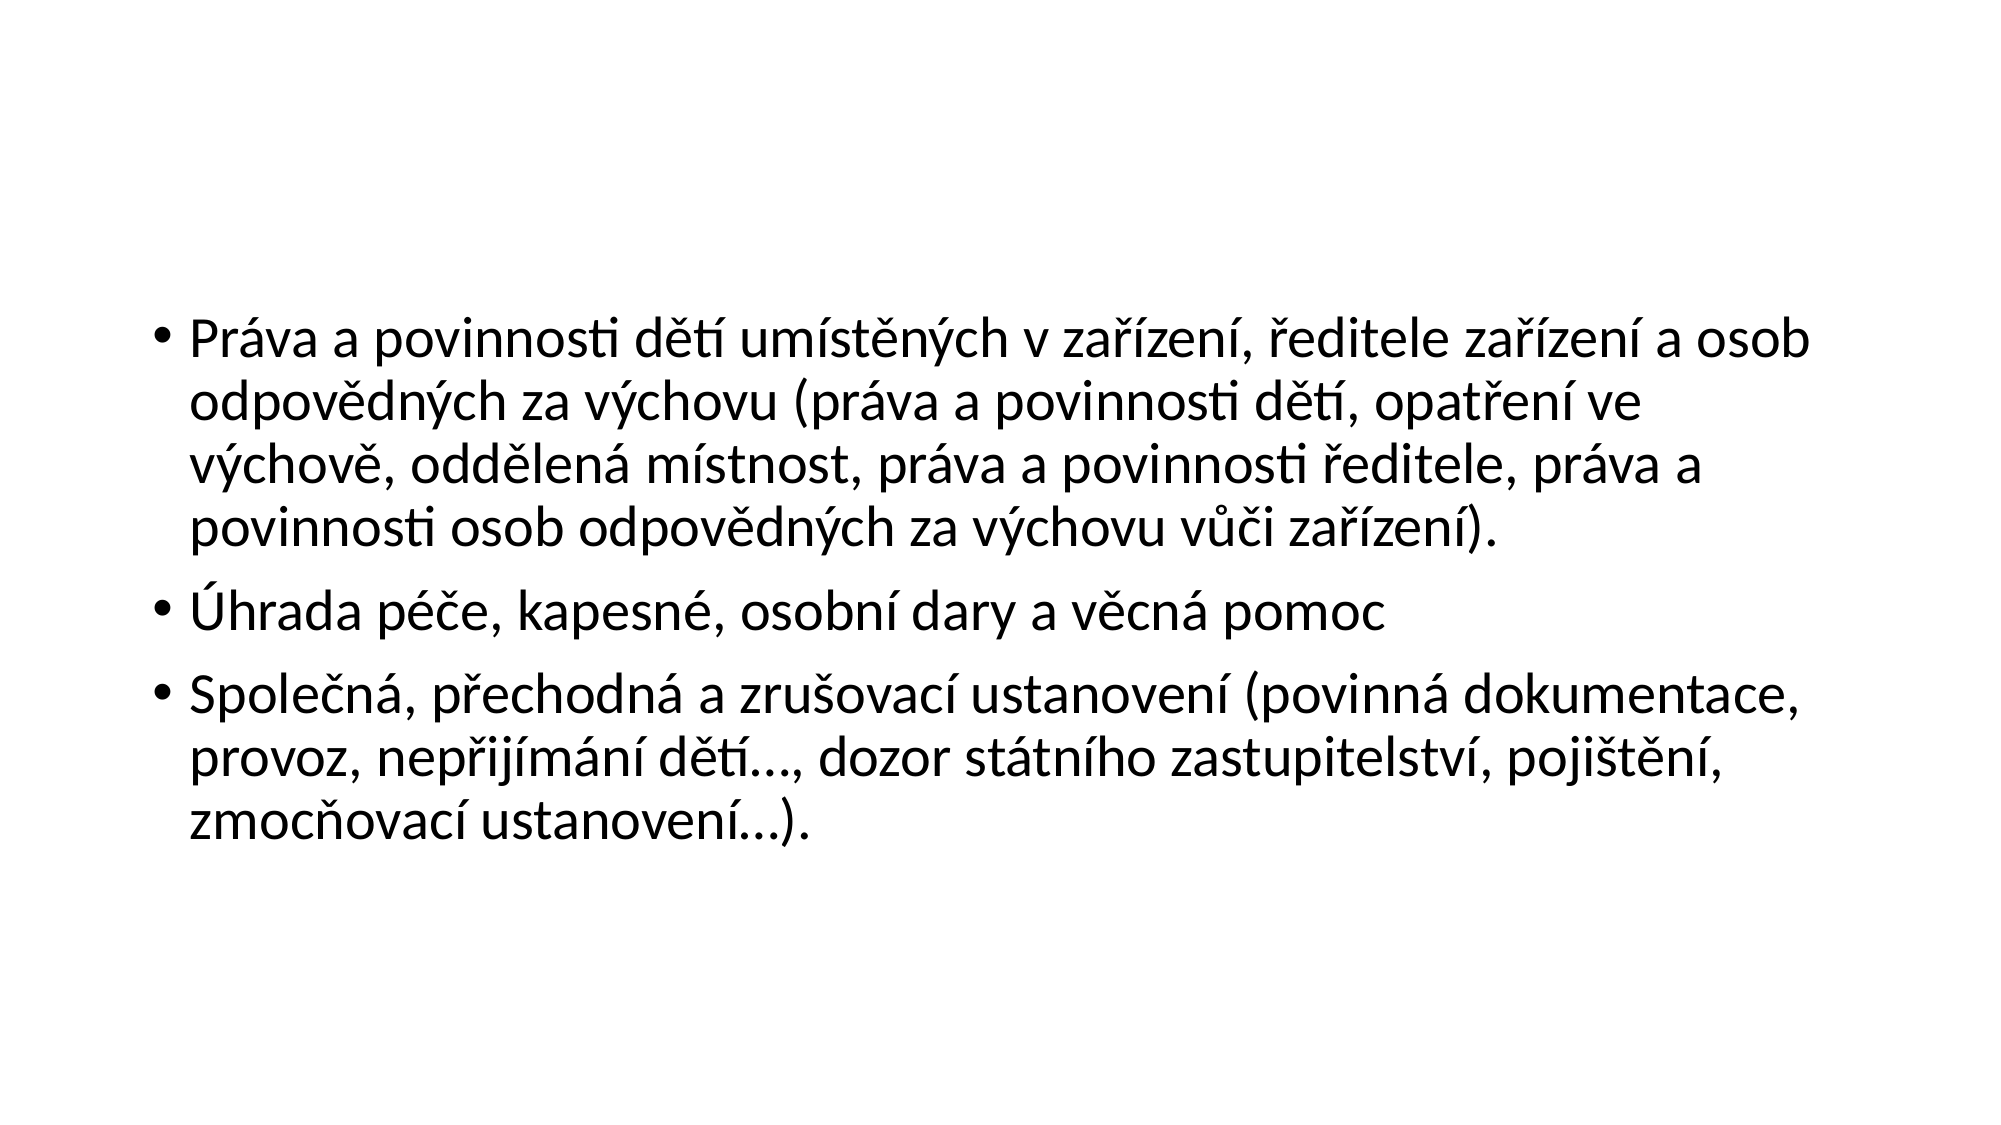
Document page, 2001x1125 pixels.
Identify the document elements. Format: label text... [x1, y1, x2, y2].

list Práva a povinnosti dětí umístěných v zařízení, ředitele zařízení a osob odpovědných za výchovu (práva a povinnosti dětí, opatření ve výchově, oddělená místnost, práva a povinnosti ředitele, práva a povinnosti osob odpovědných za výchovu vůči zařízení). Úhrada péče, kapesné, osobní dary a věcná pomoc Společná, přechodná a zrušovací ustanovení (povinná dokumentace, provoz, nepřijímání dětí…, dozor státního zastupitelství, pojištění, zmocňovací ustanovení…). [137, 299, 1863, 1014]
